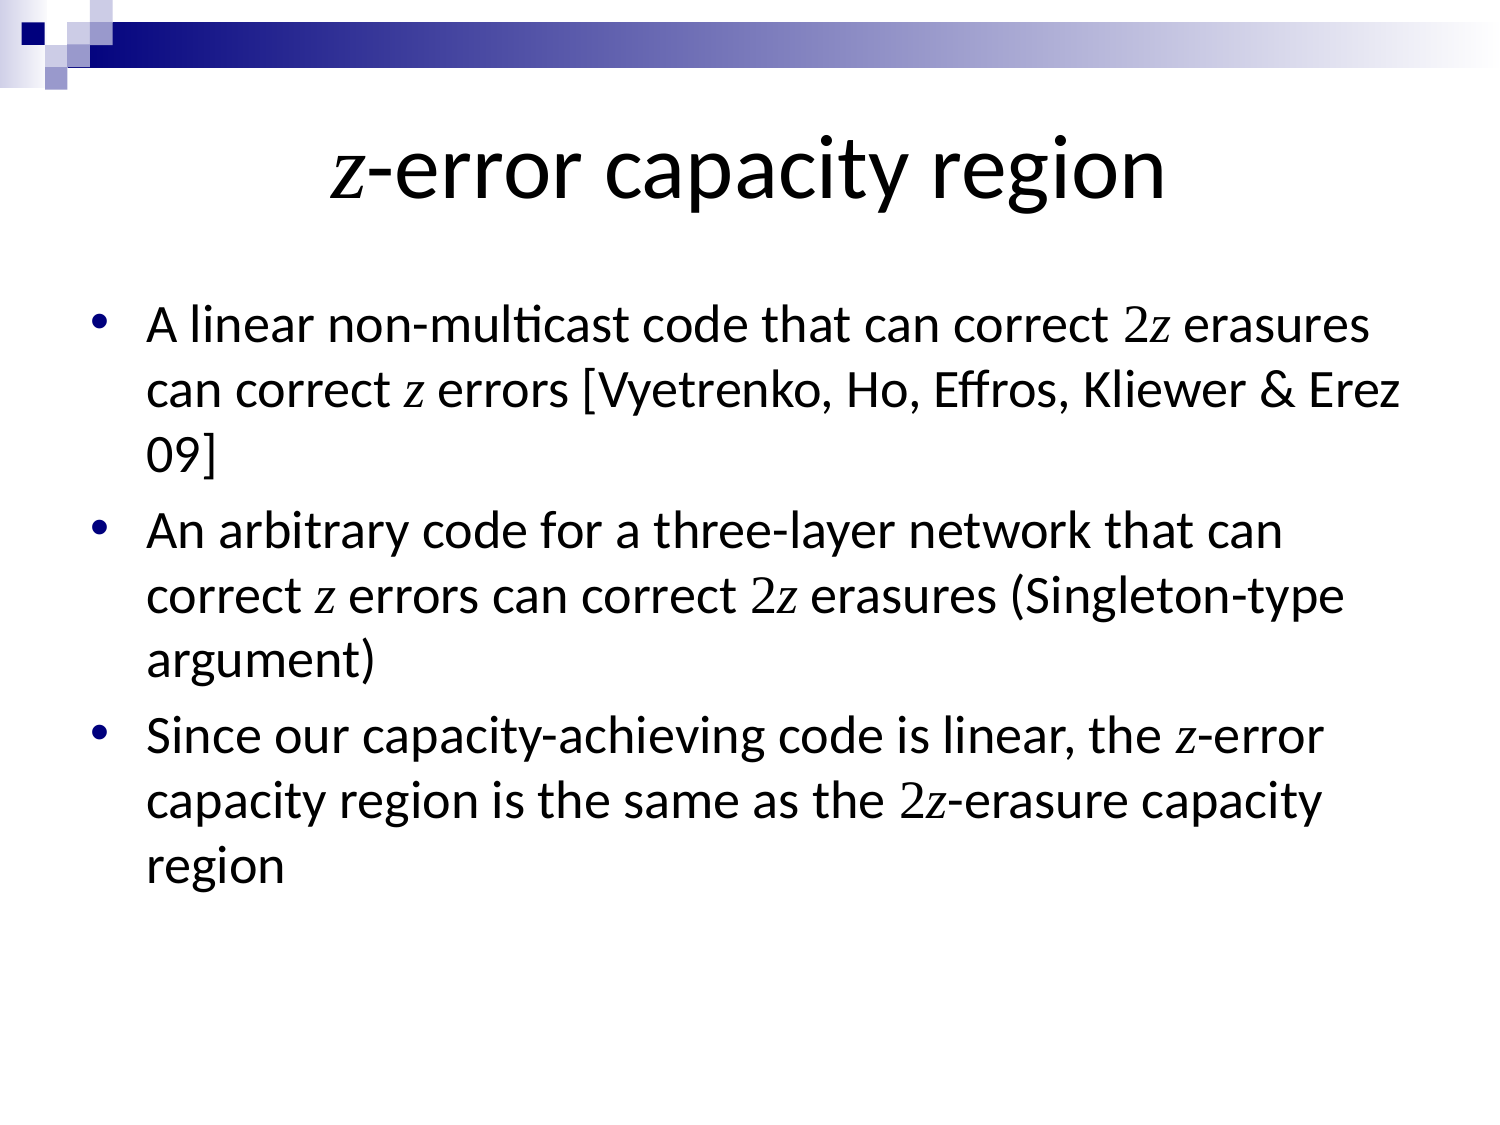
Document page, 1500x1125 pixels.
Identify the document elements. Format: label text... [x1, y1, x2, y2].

title z-error capacity region [74, 67, 1426, 256]
list A linear non-multicast code that can correct 2z erasures can correct z errors [Vyetrenko, Ho, Effros, Kliewer & Erez 09] An arbitrary code for a three-layer network that can correct z errors can correct 2z erasures (Singleton-type argument) Since our capacity-achieving code is linear, the z-error capacity region is the same as the 2z-erasure capacity region [74, 280, 1426, 1024]
